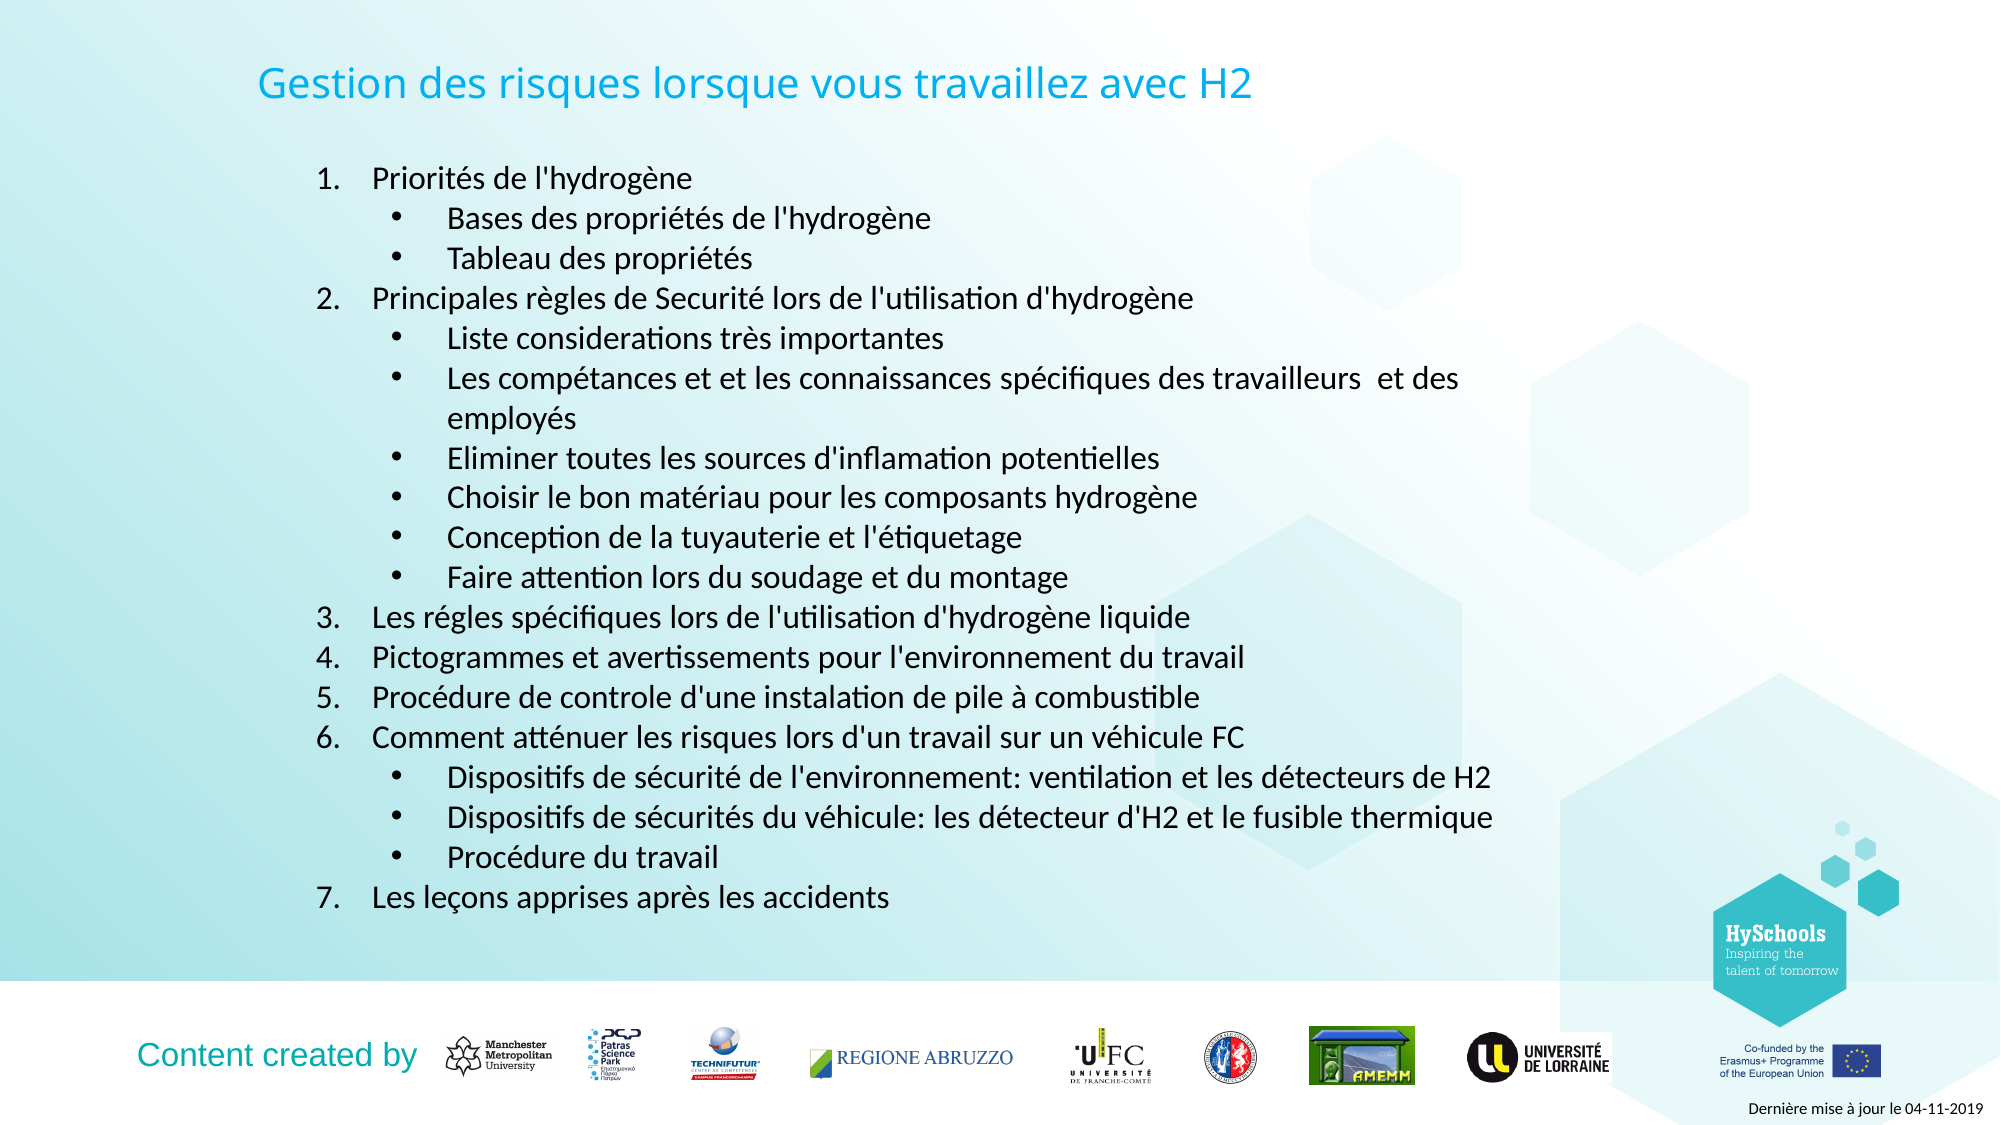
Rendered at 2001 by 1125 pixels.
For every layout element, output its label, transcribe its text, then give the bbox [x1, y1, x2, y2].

text_box Dernière mise à jour le 04-11-2019 [1733, 1089, 1999, 1125]
picture [0, 0, 2000, 1125]
text_box Priorités de l'hydrogène Bases des propriétés de l'hydrogène Tableau des propriétés Principales règles de Securité lors de l'utilisation d'hydrogène Liste considerations très importantes Les compétances et et les connaissances spécifiques des travailleurs et des employés Eliminer toutes les sources d'inflamation potentielles Choisir le bon matériau pour les composants hydrogène Conception de la tuyauterie et l'étiquetage Faire attention lors du soudage et du montage Les régles spécifiques lors de l'utilisation d'hydrogène liquide Pictogrammes et avertissements pour l'environnement du travail Procédure de controle d'une instalation de pile à combustible Comment atténuer les risques lors d'un travail sur un véhicule FC Dispositifs de sécurité de l'environnement: ventilation et les détecteurs de H2 Dispositifs de sécurités du véhicule: les détecteur d'H2 et le fusible thermique Procédure du travail Les leçons apprises après les accidents [301, 148, 1518, 923]
text_box Gestion des risques lorsque vous travaillez avec H2 [147, 49, 1364, 115]
